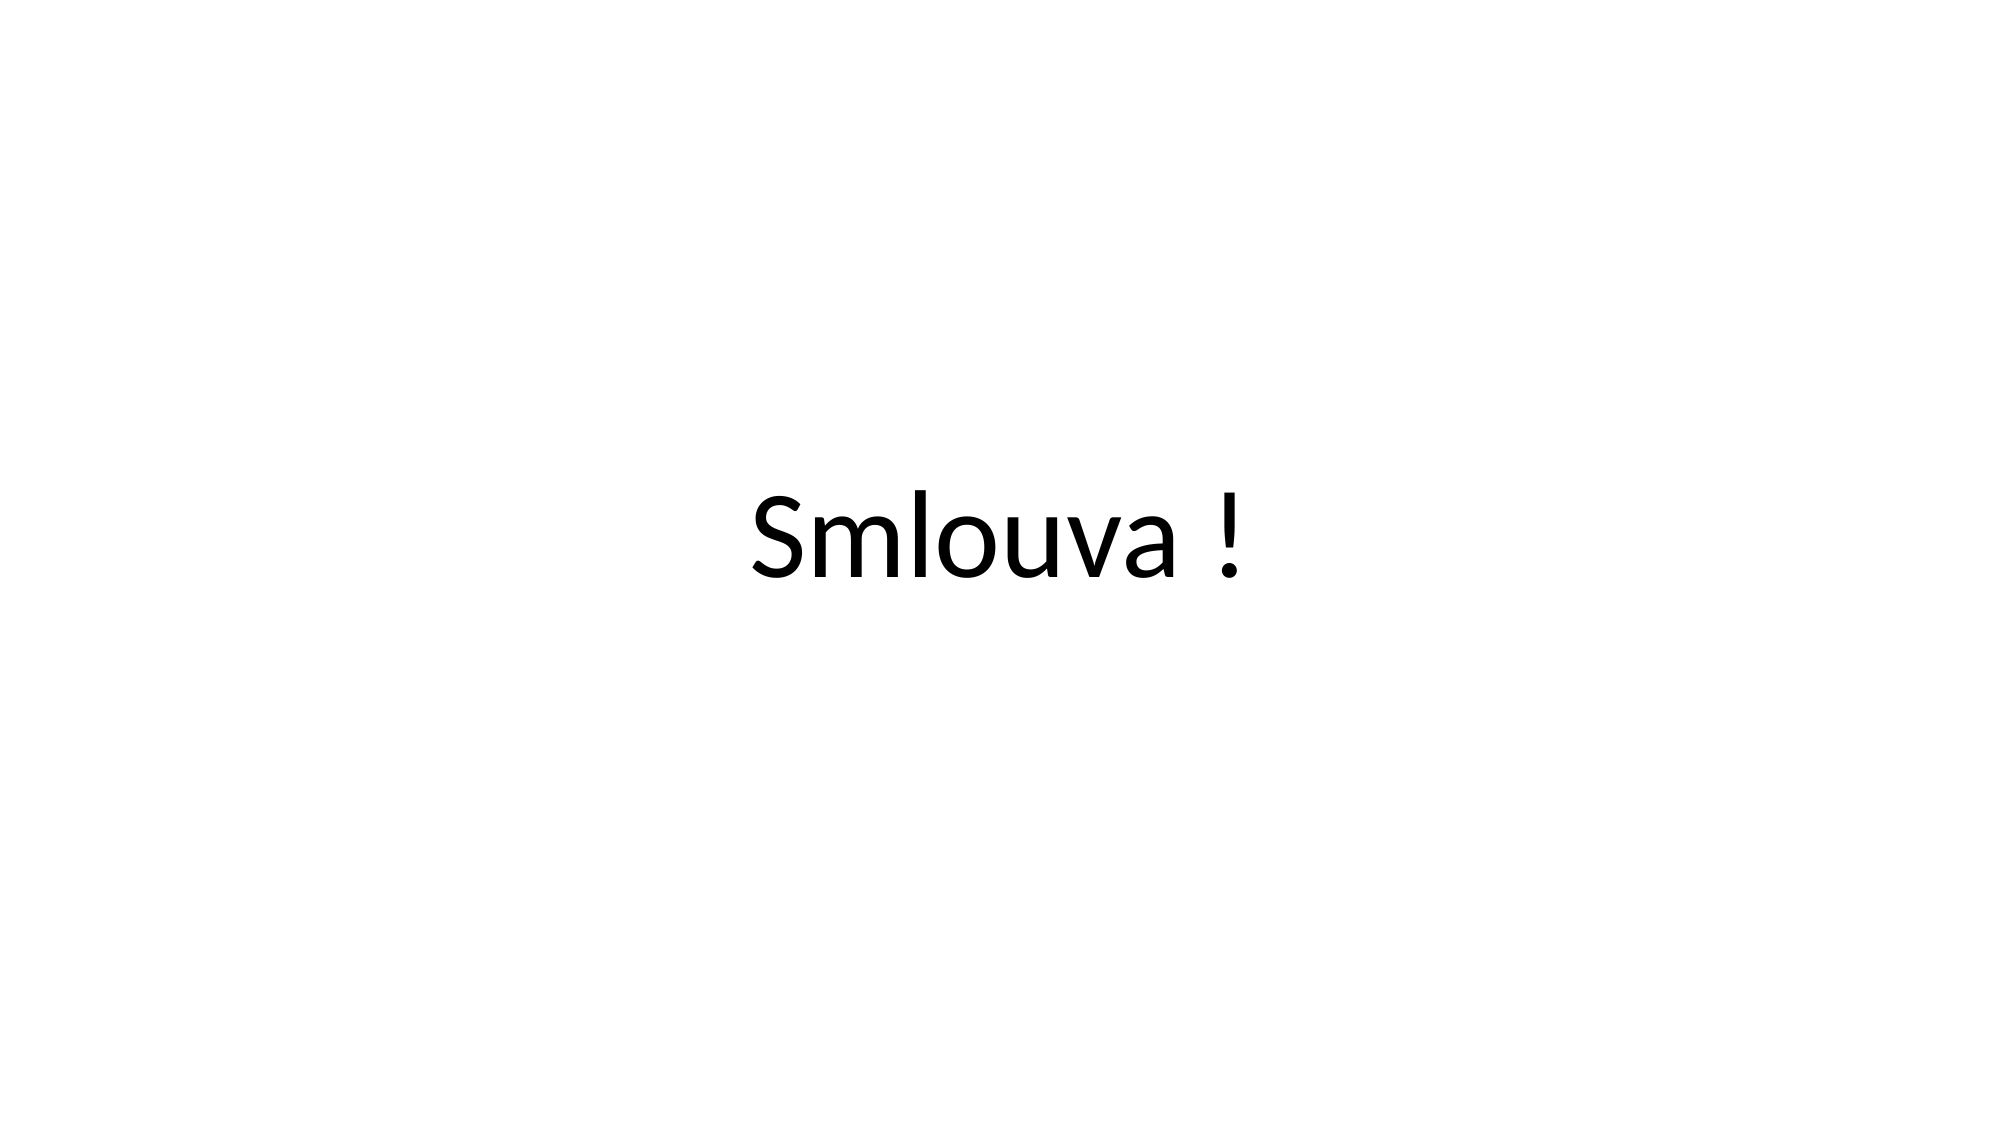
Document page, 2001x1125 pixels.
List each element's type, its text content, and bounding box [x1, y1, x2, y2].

title Smlouva ! [68, 162, 1932, 612]
